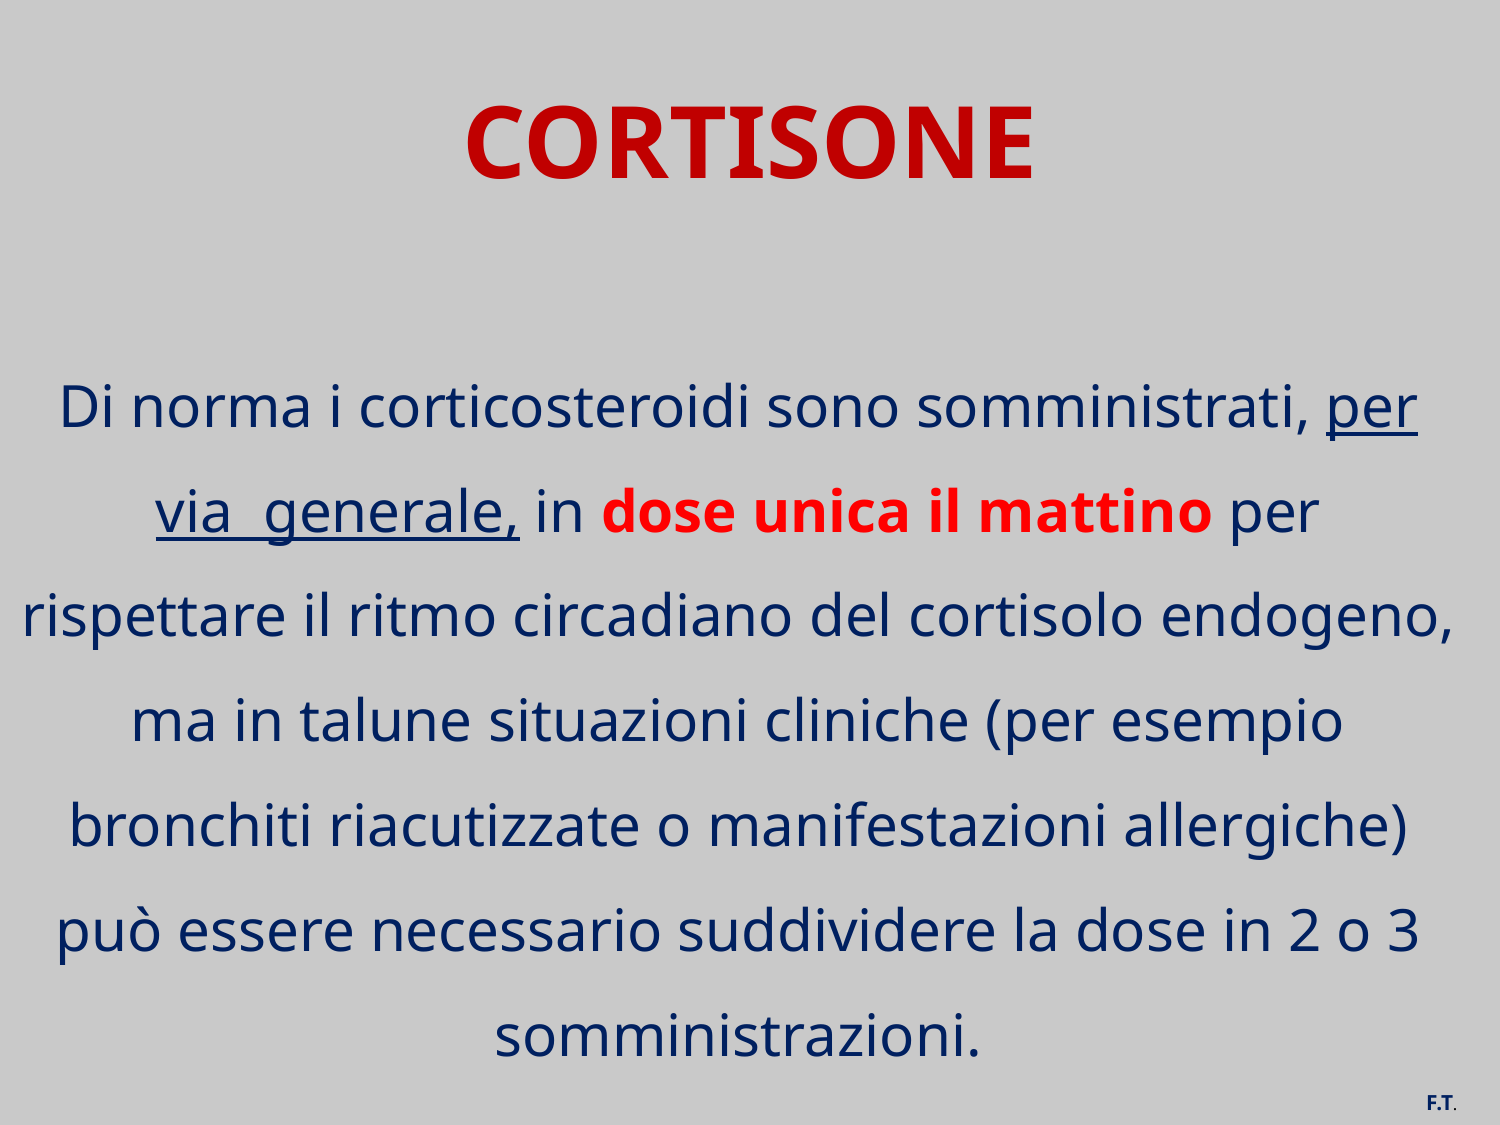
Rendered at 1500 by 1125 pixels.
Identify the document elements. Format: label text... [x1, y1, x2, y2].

list Di norma i corticosteroidi sono somministrati, per via generale, in dose unica il mattino per rispettare il ritmo circadiano del cortisolo endogeno, ma in talune situazioni cliniche (per esempio bronchiti riacutizzate o manifestazioni allergiche) può essere necessario suddividere la dose in 2 o 3 somministrazioni. [5, 326, 1471, 1047]
text_box F.T. [1411, 1082, 1484, 1122]
title CORTISONE [420, 37, 1080, 241]
